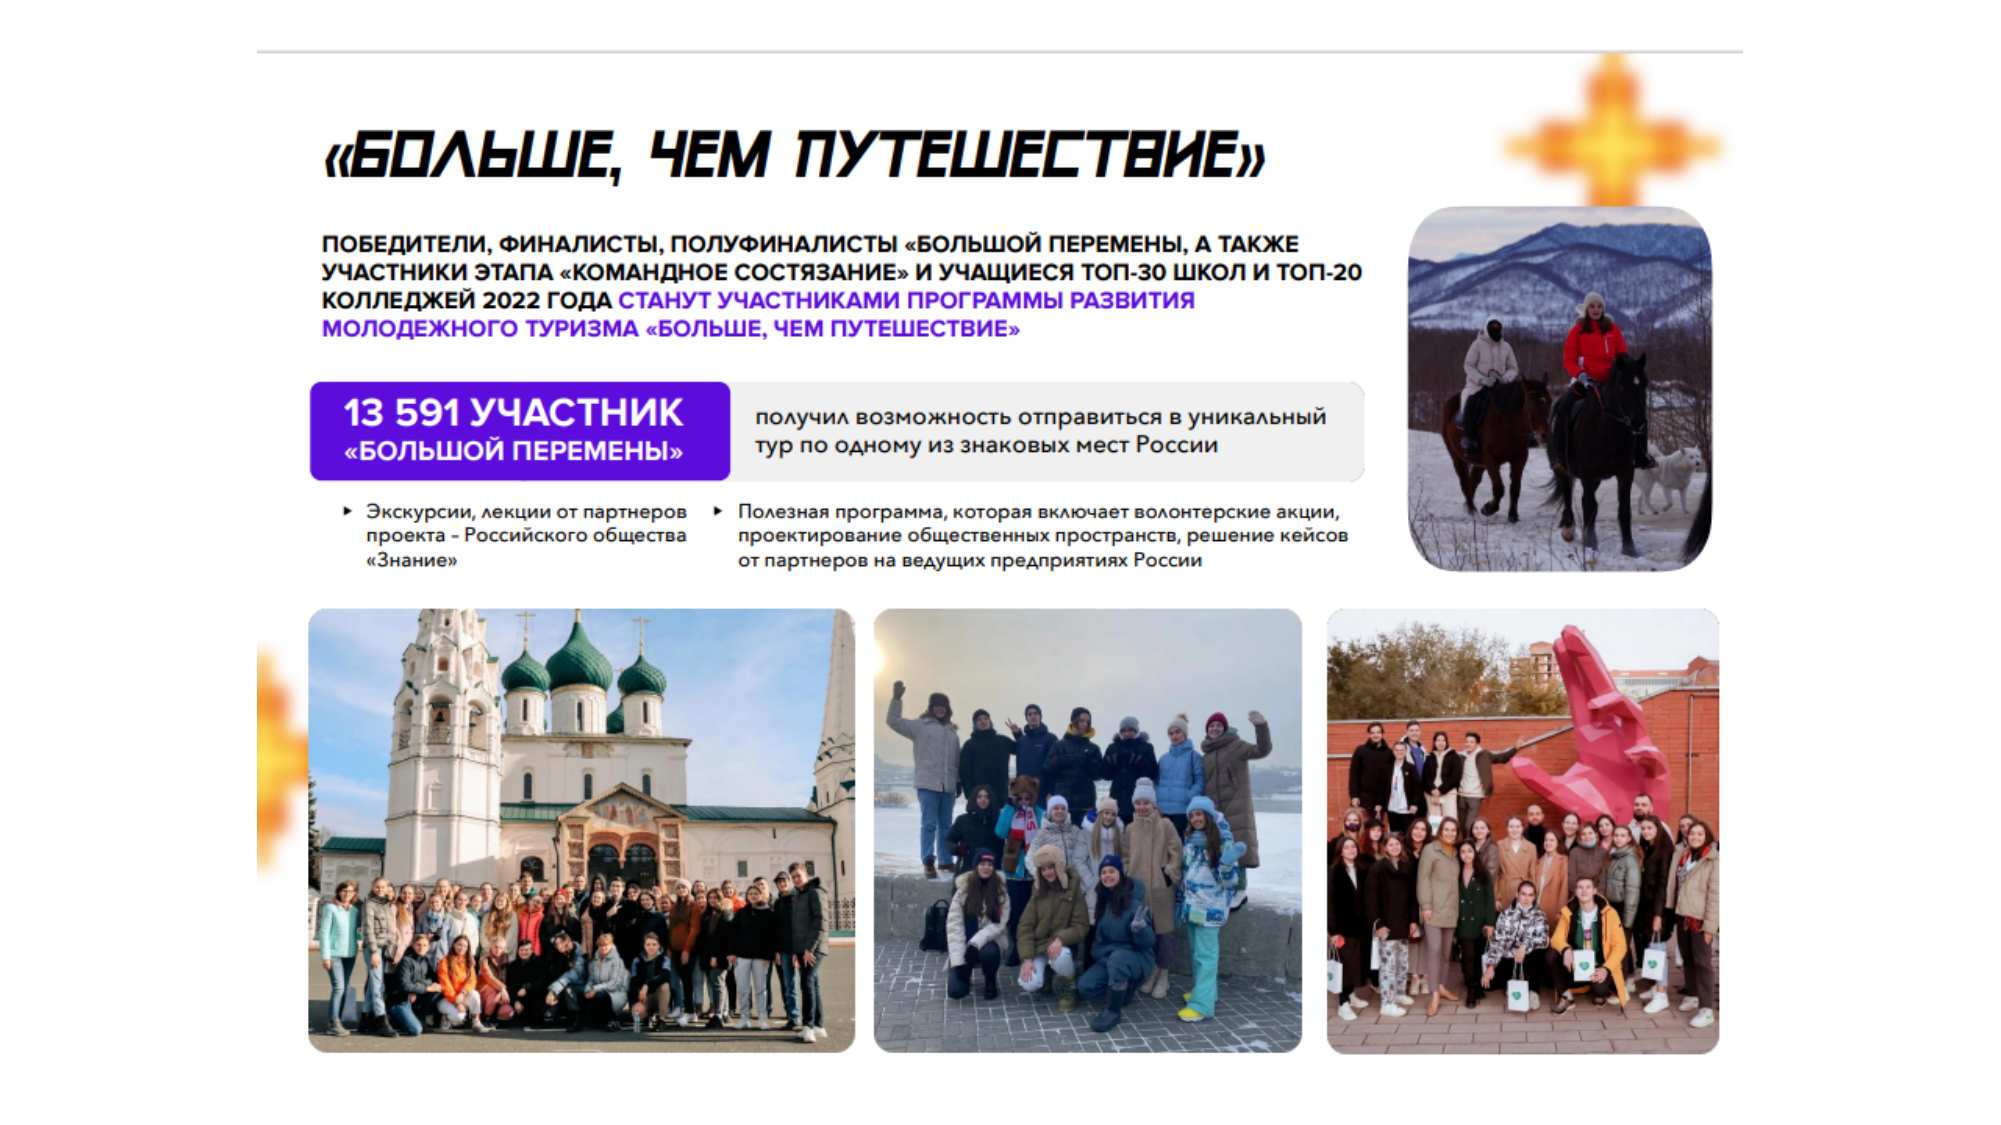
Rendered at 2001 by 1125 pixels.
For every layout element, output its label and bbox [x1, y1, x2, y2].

picture [256, 49, 1743, 1076]
